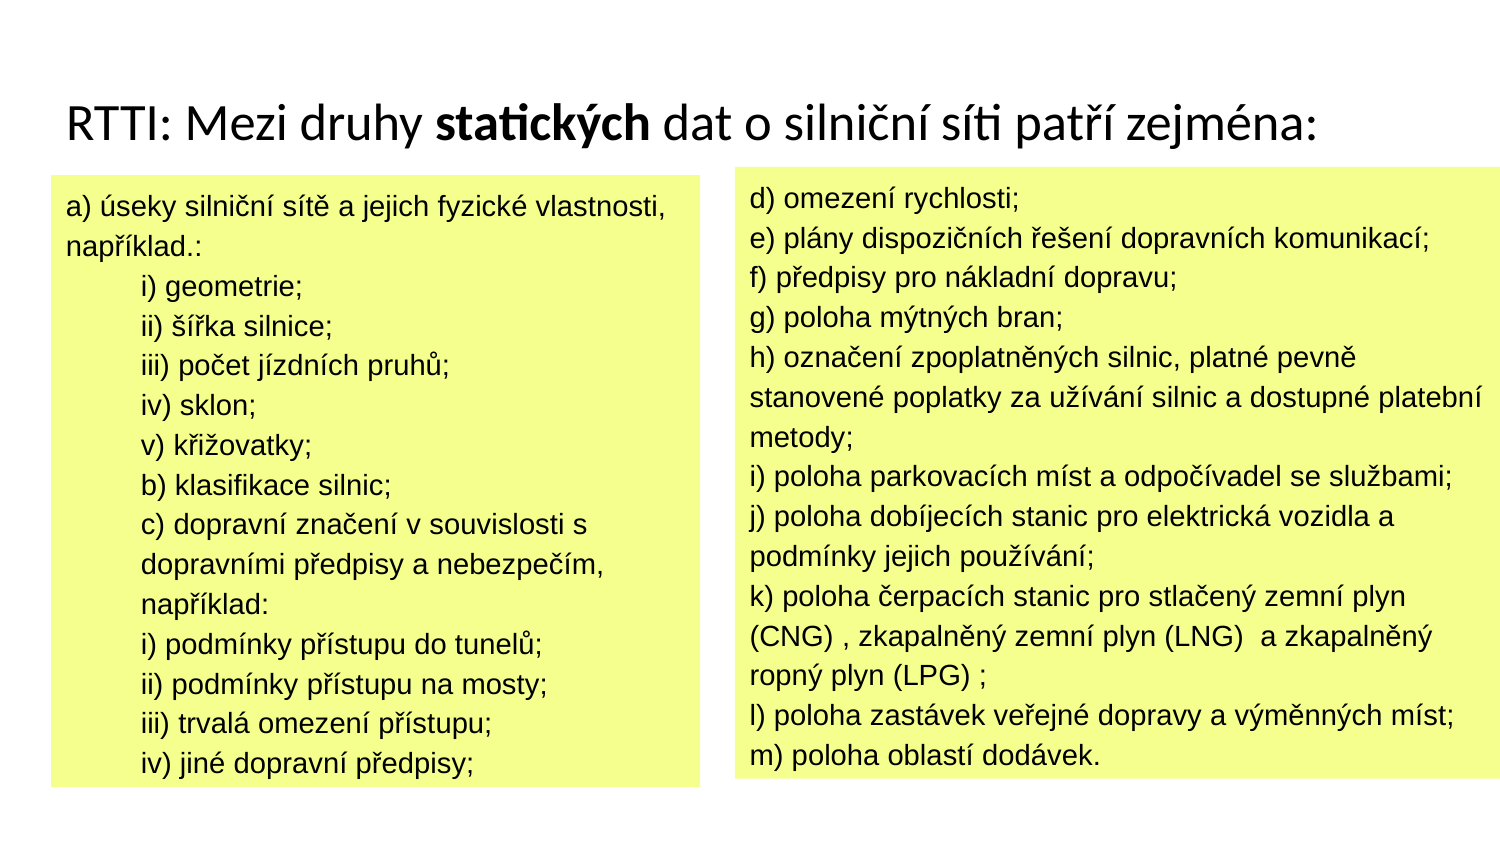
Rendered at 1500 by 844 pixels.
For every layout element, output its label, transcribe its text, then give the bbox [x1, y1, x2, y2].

text_box a) úseky silniční sítě a jejich fyzické vlastnosti, například.: i) geometrie; ii) šířka silnice; iii) počet jízdních pruhů; iv) sklon; v) křižovatky; b) klasifikace silnic; c) dopravní značení v souvislosti s dopravními předpisy a nebezpečím, například: i) podmínky přístupu do tunelů; ii) podmínky přístupu na mosty; iii) trvalá omezení přístupu; iv) jiné dopravní předpisy; [51, 175, 701, 787]
text_box d) omezení rychlosti; e) plány dispozičních řešení dopravních komunikací; f) předpisy pro nákladní dopravu; g) poloha mýtných bran; h) označení zpoplatněných silnic, platné pevně stanovené poplatky za užívání silnic a dostupné platební metody; i) poloha parkovacích míst a odpočívadel se službami; j) poloha dobíjecích stanic pro elektrická vozidla a podmínky jejich používání; k) poloha čerpacích stanic pro stlačený zemní plyn (CNG) , zkapalněný zemní plyn (LNG) a zkapalněný ropný plyn (LPG) ; l) poloha zastávek veřejné dopravy a výměnných míst; m) poloha oblastí dodávek. [734, 166, 1500, 779]
title RTTI: Mezi druhy statických dat o silniční síti patří zejména: [51, 72, 1449, 167]
